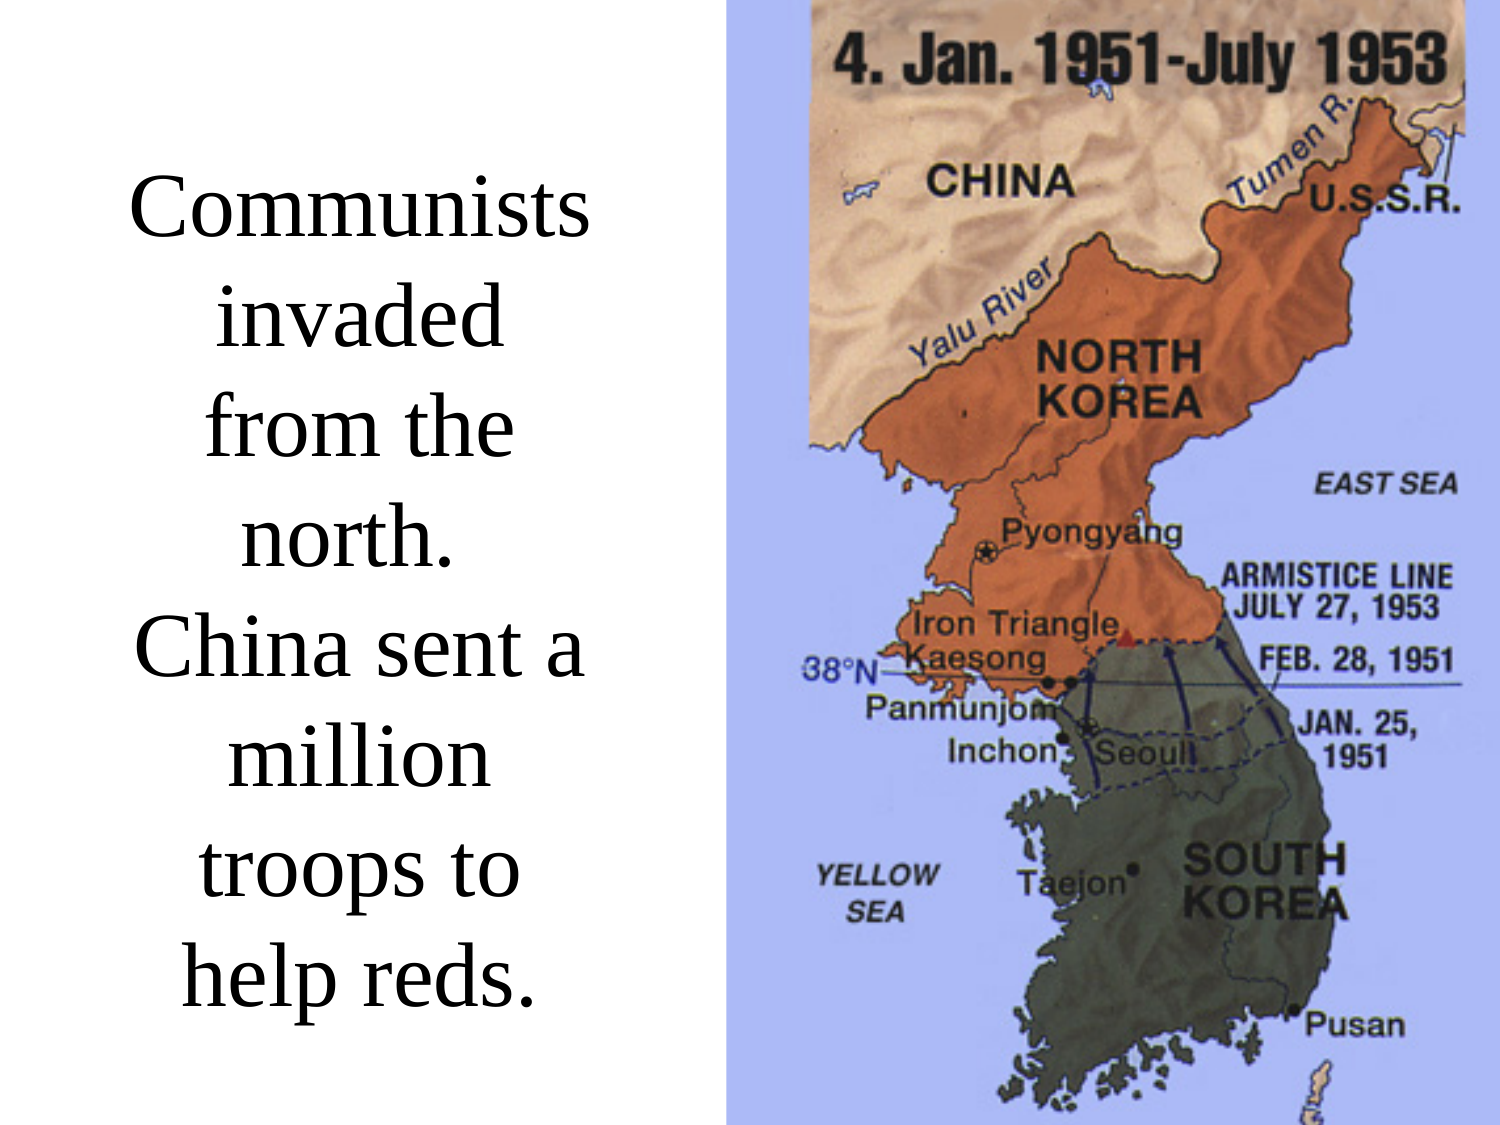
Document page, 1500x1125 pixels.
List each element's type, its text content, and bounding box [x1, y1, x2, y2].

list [726, 0, 1500, 1125]
title Communists invaded from the north. China sent a million troops to help reds. [112, 99, 609, 1071]
